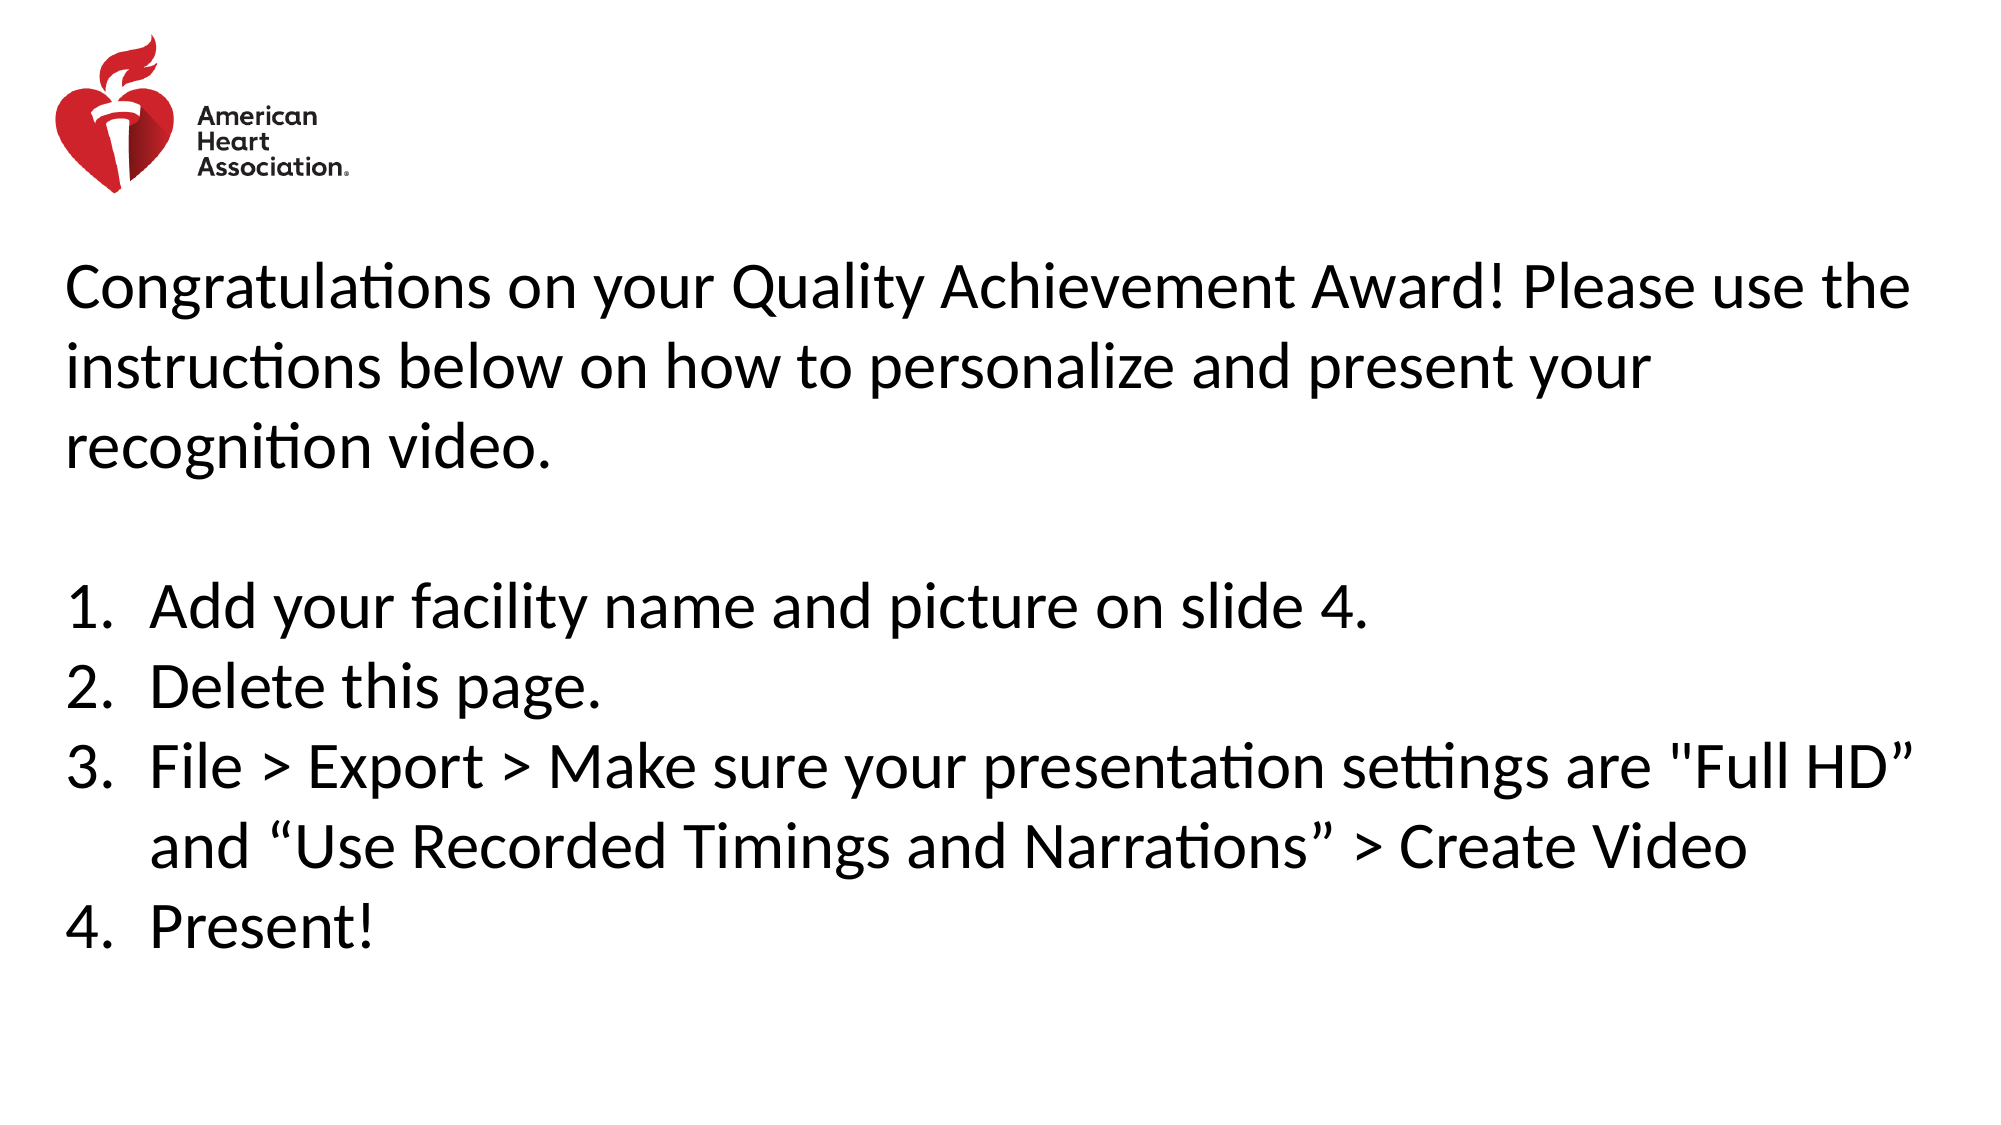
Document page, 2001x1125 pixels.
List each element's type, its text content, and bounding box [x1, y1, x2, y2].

picture [33, 29, 364, 198]
text_box Congratulations on your Quality Achievement Award! Please use the instructions below on how to personalize and present your recognition video. Add your facility name and picture on slide 4. Delete this page. File > Export > Make sure your presentation settings are "Full HD” and “Use Recorded Timings and Narrations” > Create Video Present! [50, 234, 1981, 969]
